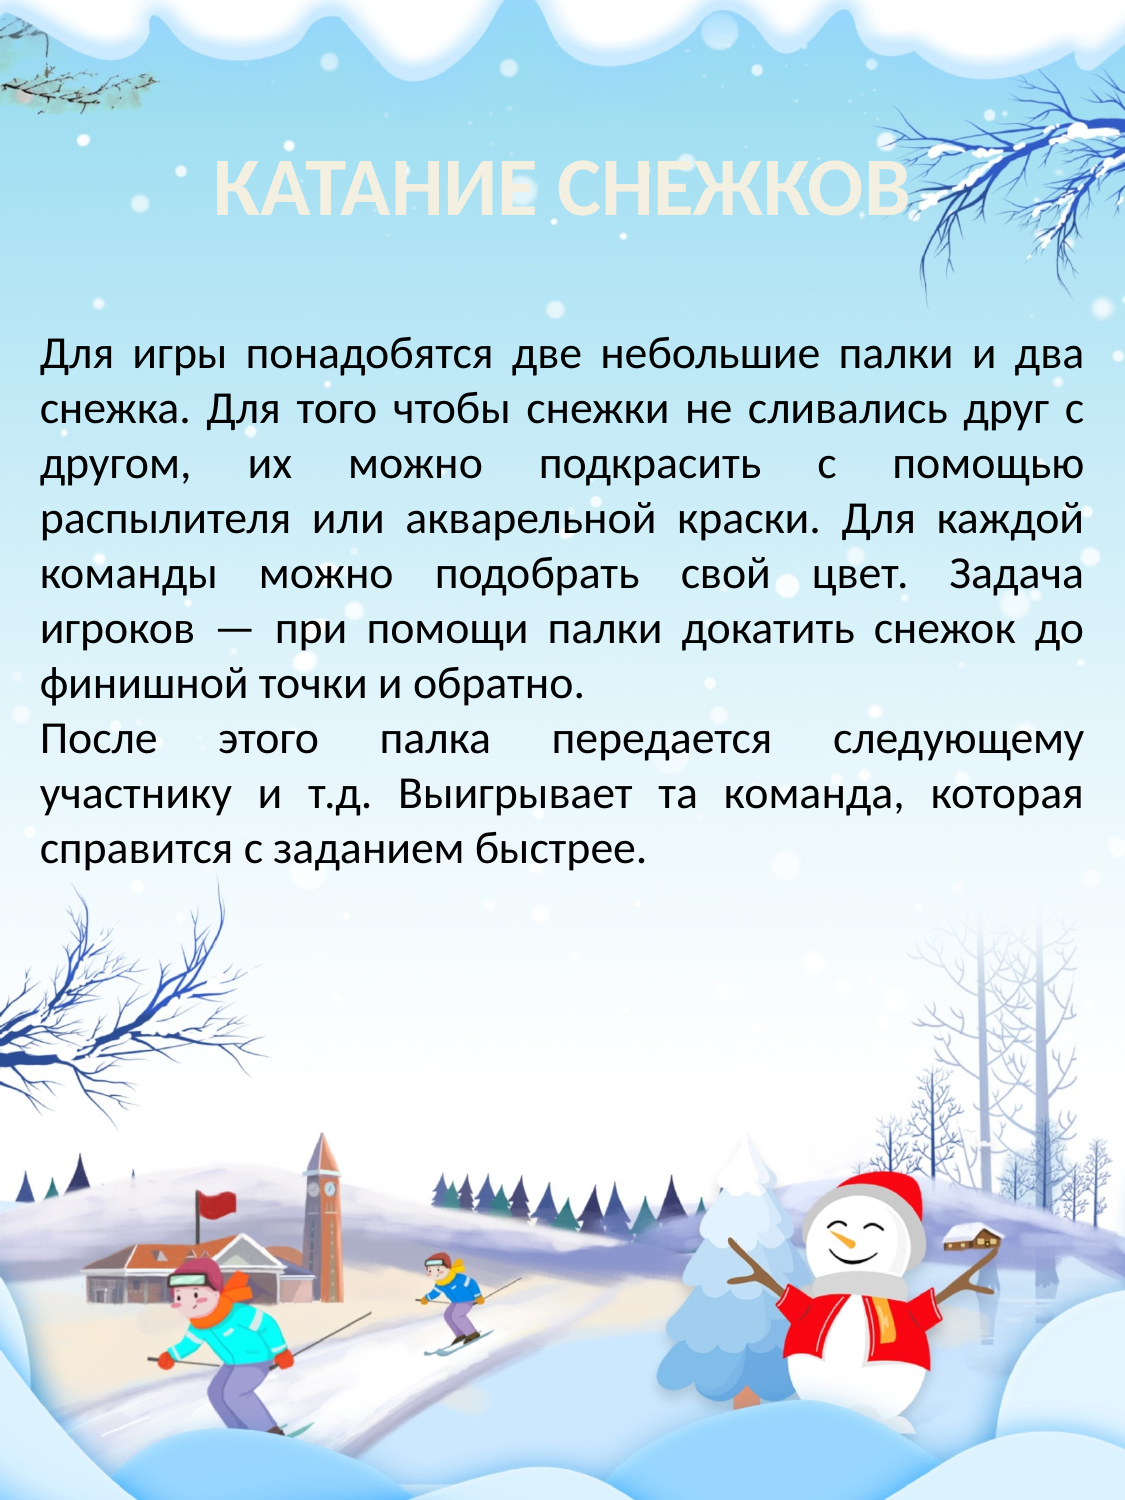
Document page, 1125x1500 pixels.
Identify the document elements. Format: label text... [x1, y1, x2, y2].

picture [0, 0, 1125, 1500]
text_box КАТАНИЕ СНЕЖКОВ Для игры понадобятся две небольшие палки и два снежка. Для того чтобы снежки не сливались друг с другом, их можно подкрасить с помощью распылителя или акварельной краски. Для каждой команды можно подобрать свой цвет. Задача игроков — при помощи палки докатить снежок до финишной точки и обратно. После этого палка передается следующему участнику и т.д. Выигрывает та команда, которая справится с заданием быстрее. [24, 125, 1100, 880]
